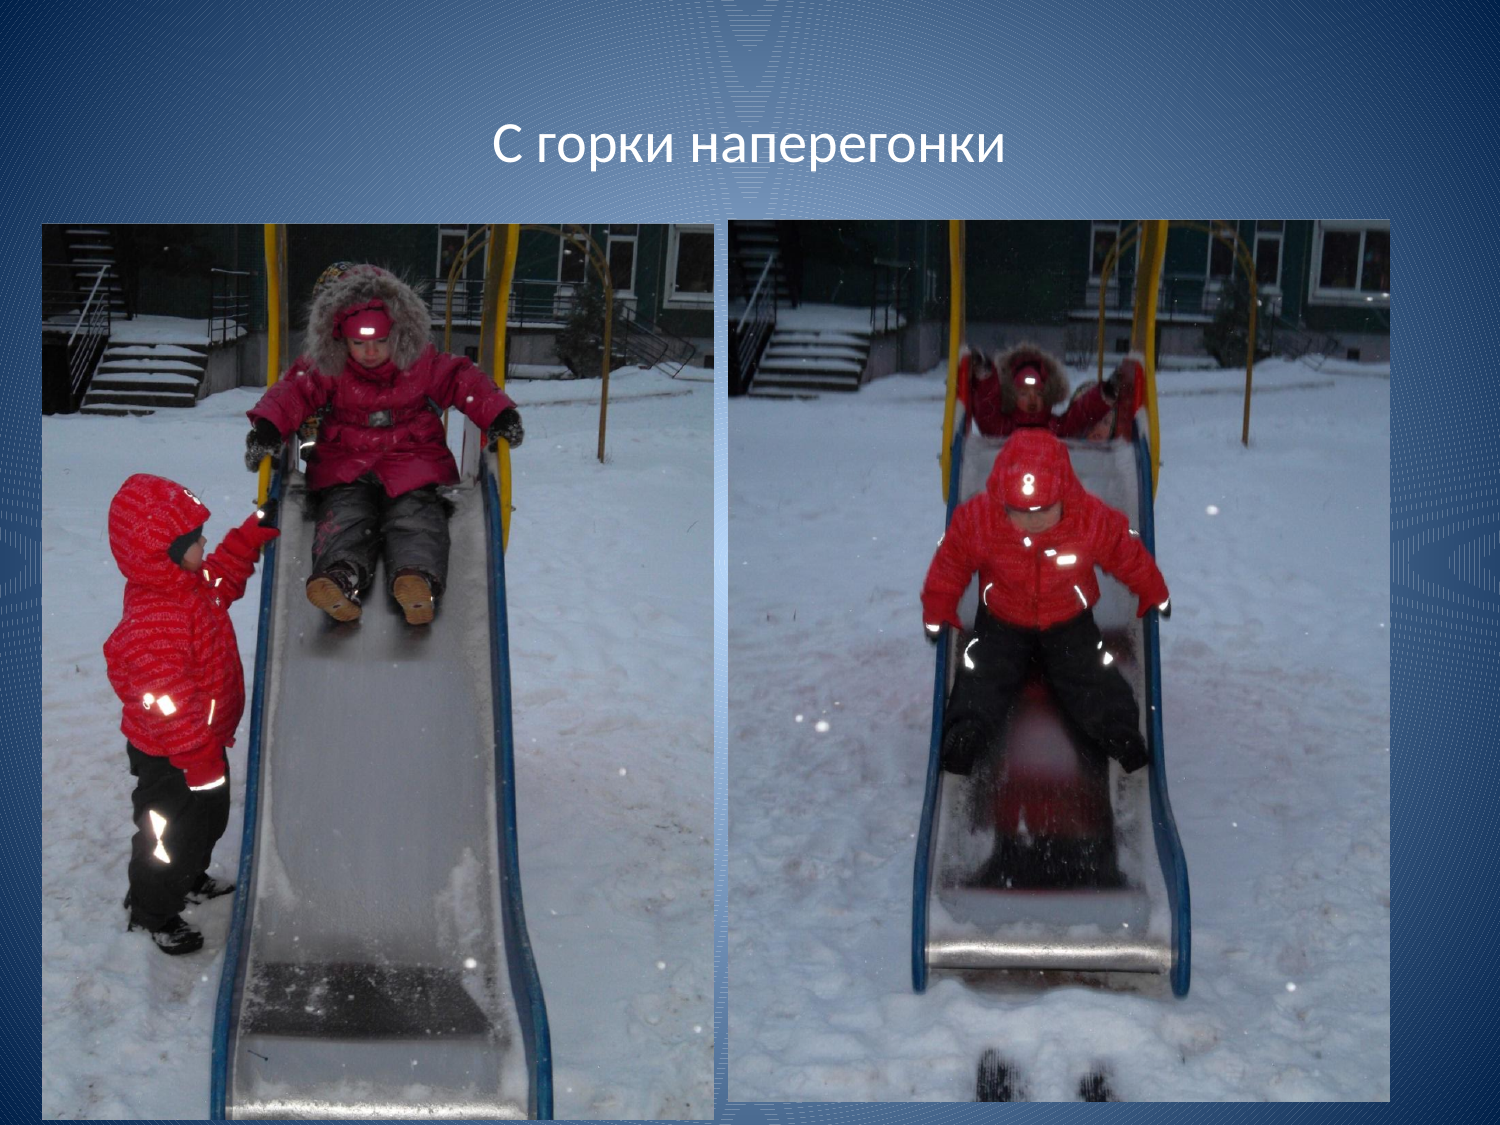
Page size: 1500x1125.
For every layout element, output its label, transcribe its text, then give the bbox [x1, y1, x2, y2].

picture [0, 220, 1500, 1119]
title С горки наперегонки [75, 45, 1425, 233]
